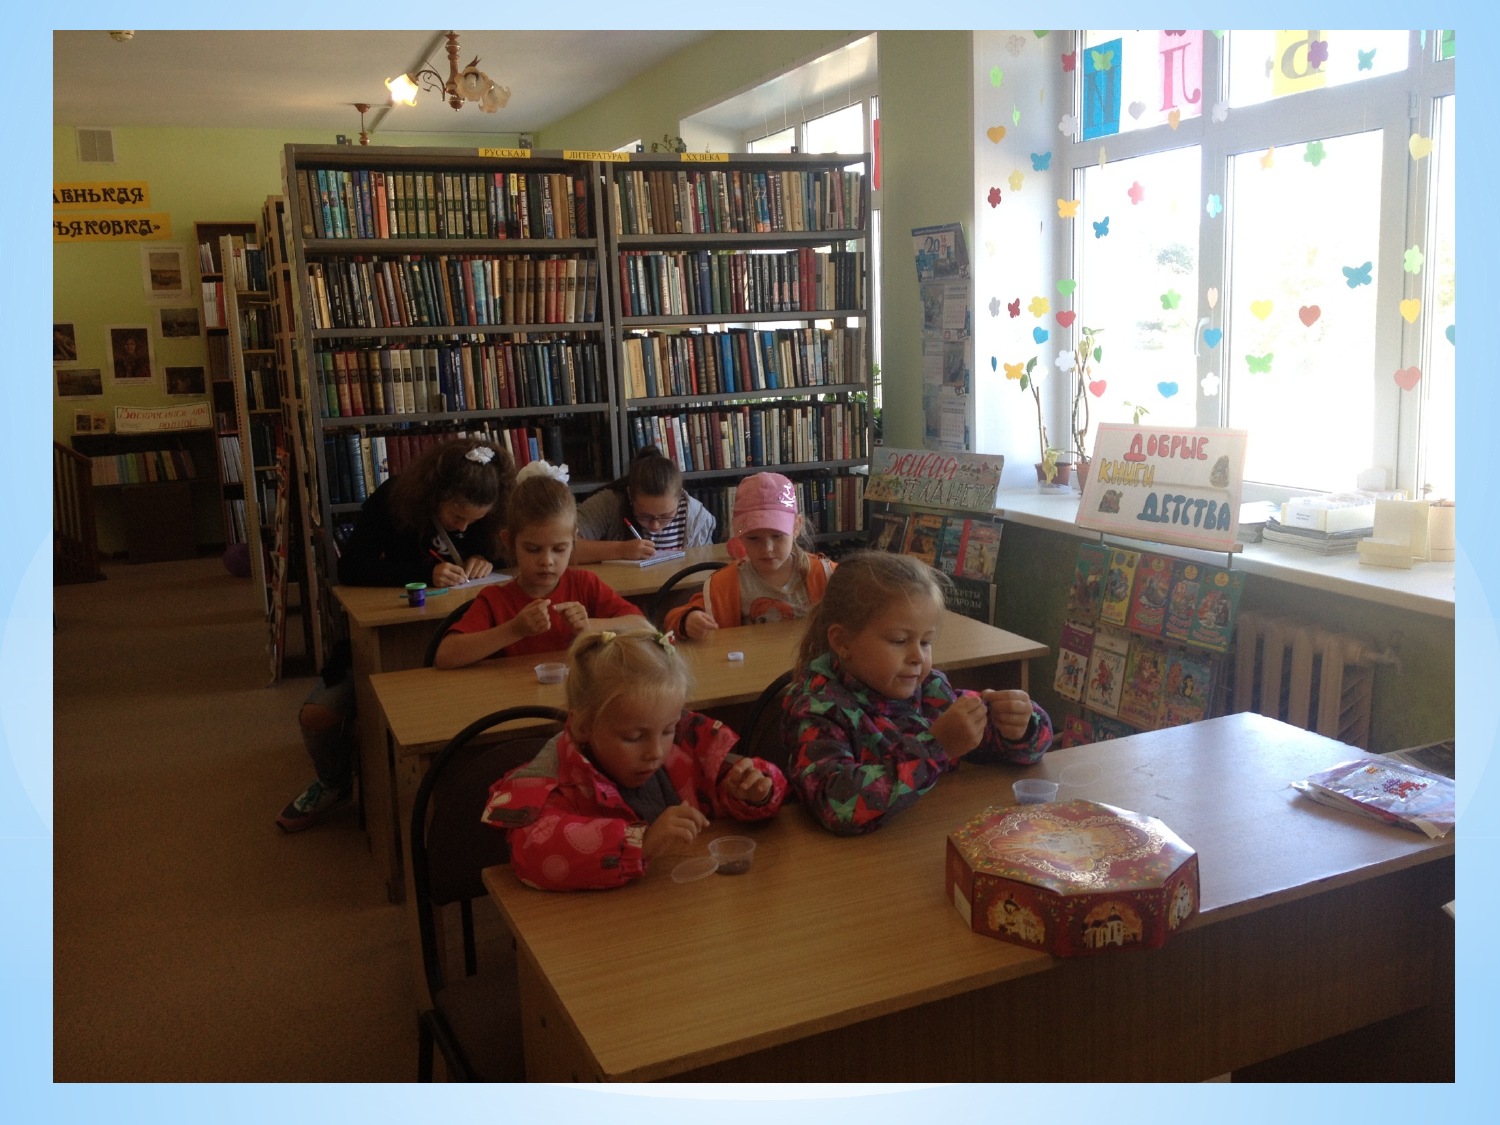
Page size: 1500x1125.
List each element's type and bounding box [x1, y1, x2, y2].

list [52, 30, 1455, 1083]
